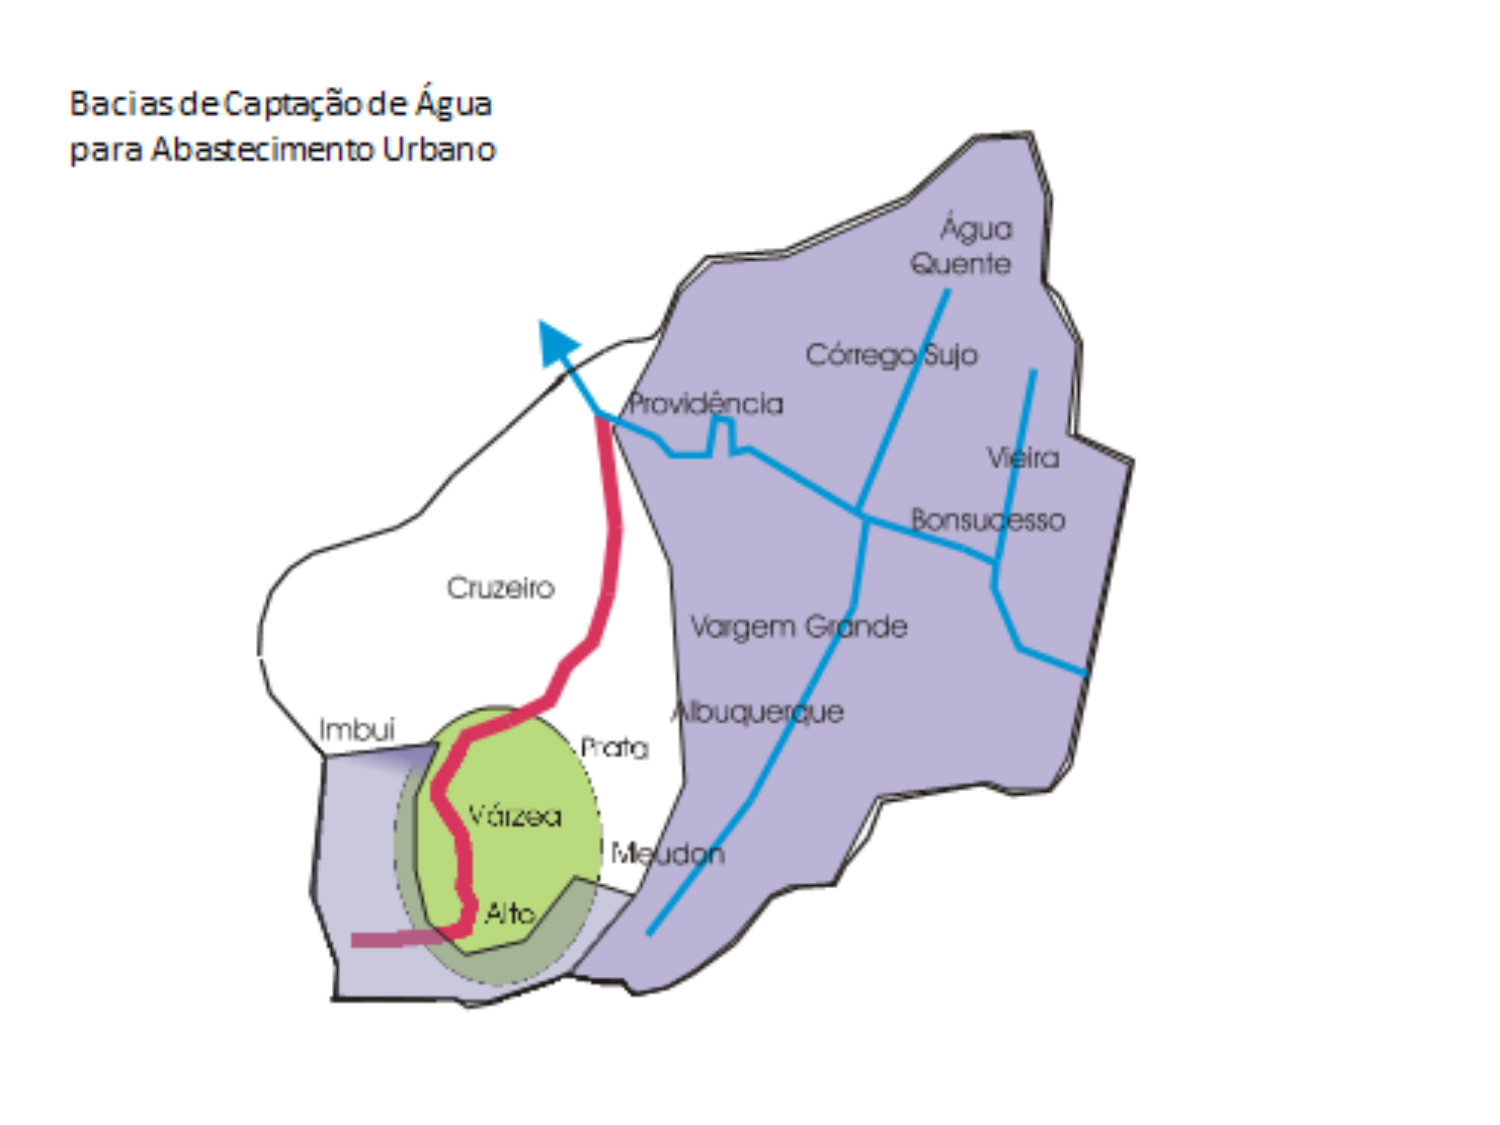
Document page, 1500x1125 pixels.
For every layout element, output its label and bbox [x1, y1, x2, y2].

list [9, 18, 1467, 1113]
